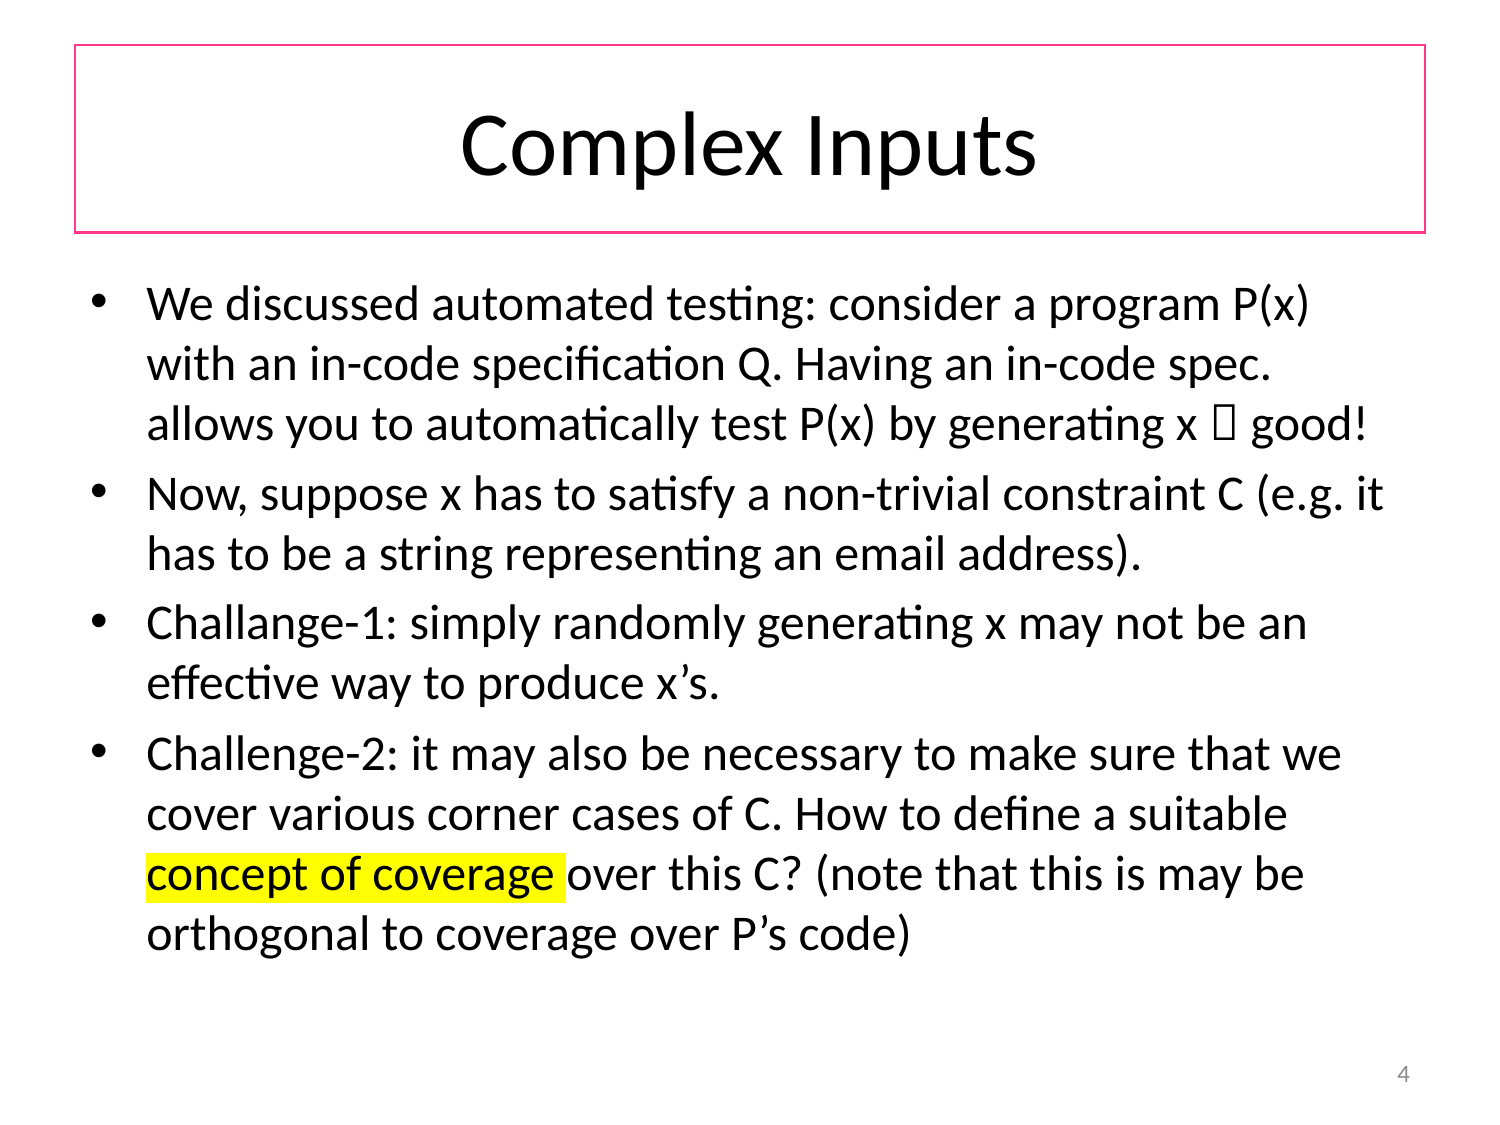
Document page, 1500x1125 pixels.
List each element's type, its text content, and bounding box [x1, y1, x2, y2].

slide_number 4 [1074, 1042, 1425, 1103]
list We discussed automated testing: consider a program P(x) with an in-code specification Q. Having an in-code spec. allows you to automatically test P(x) by generating x  good! Now, suppose x has to satisfy a non-trivial constraint C (e.g. it has to be a string representing an email address). Challange-1: simply randomly generating x may not be an effective way to produce x’s. Challenge-2: it may also be necessary to make sure that we cover various corner cases of C. How to define a suitable concept of coverage over this C? (note that this is may be orthogonal to coverage over P’s code) [74, 262, 1426, 1006]
title Complex Inputs [74, 44, 1426, 234]
